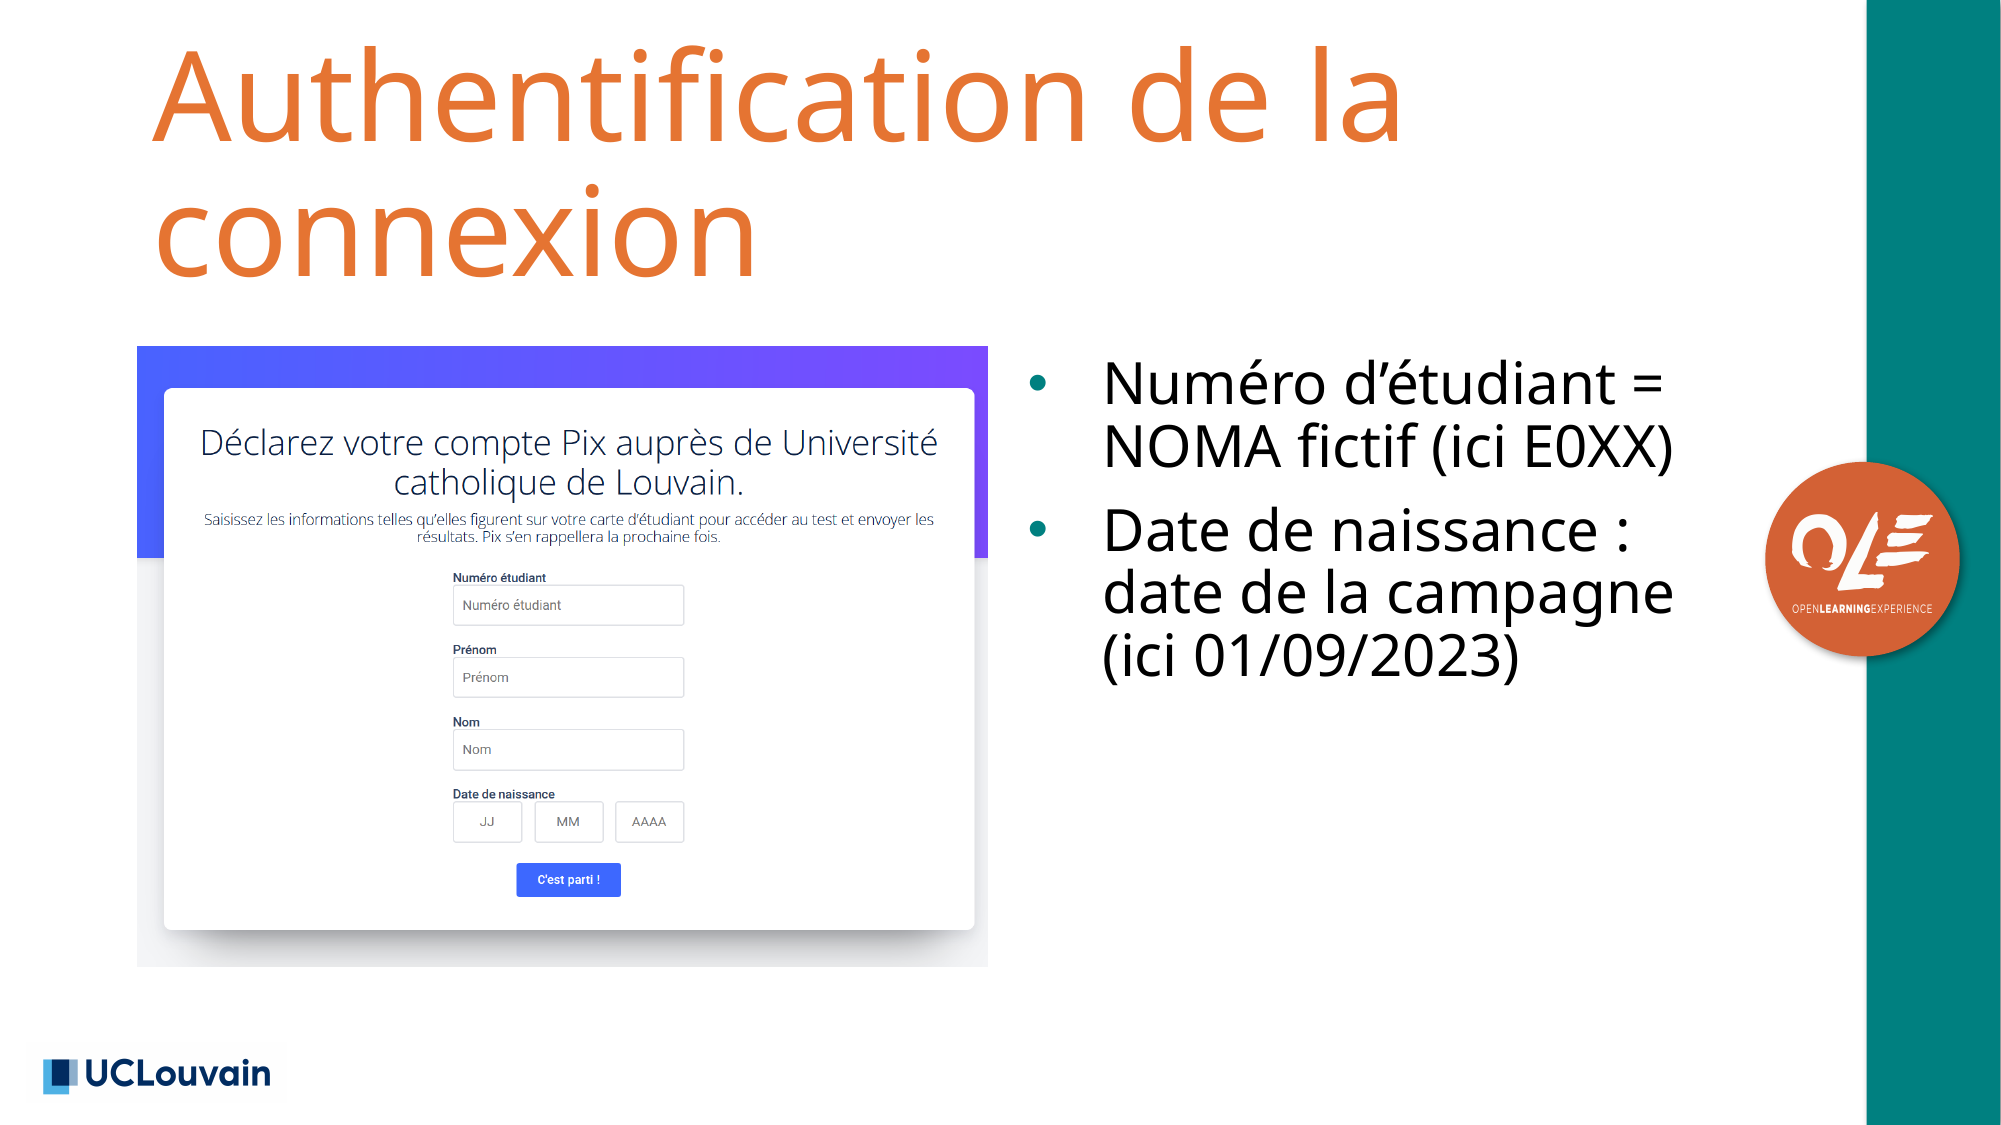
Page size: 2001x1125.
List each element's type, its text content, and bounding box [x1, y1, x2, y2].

picture [1792, 512, 1933, 613]
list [137, 346, 988, 967]
picture [26, 1042, 287, 1103]
title Authentification de la connexion [137, 59, 1863, 278]
list Numéro d’étudiant = NOMA fictif (ici E0XX) Date de naissance : date de la campagne (ici 01/09/2023) [1012, 346, 1747, 967]
